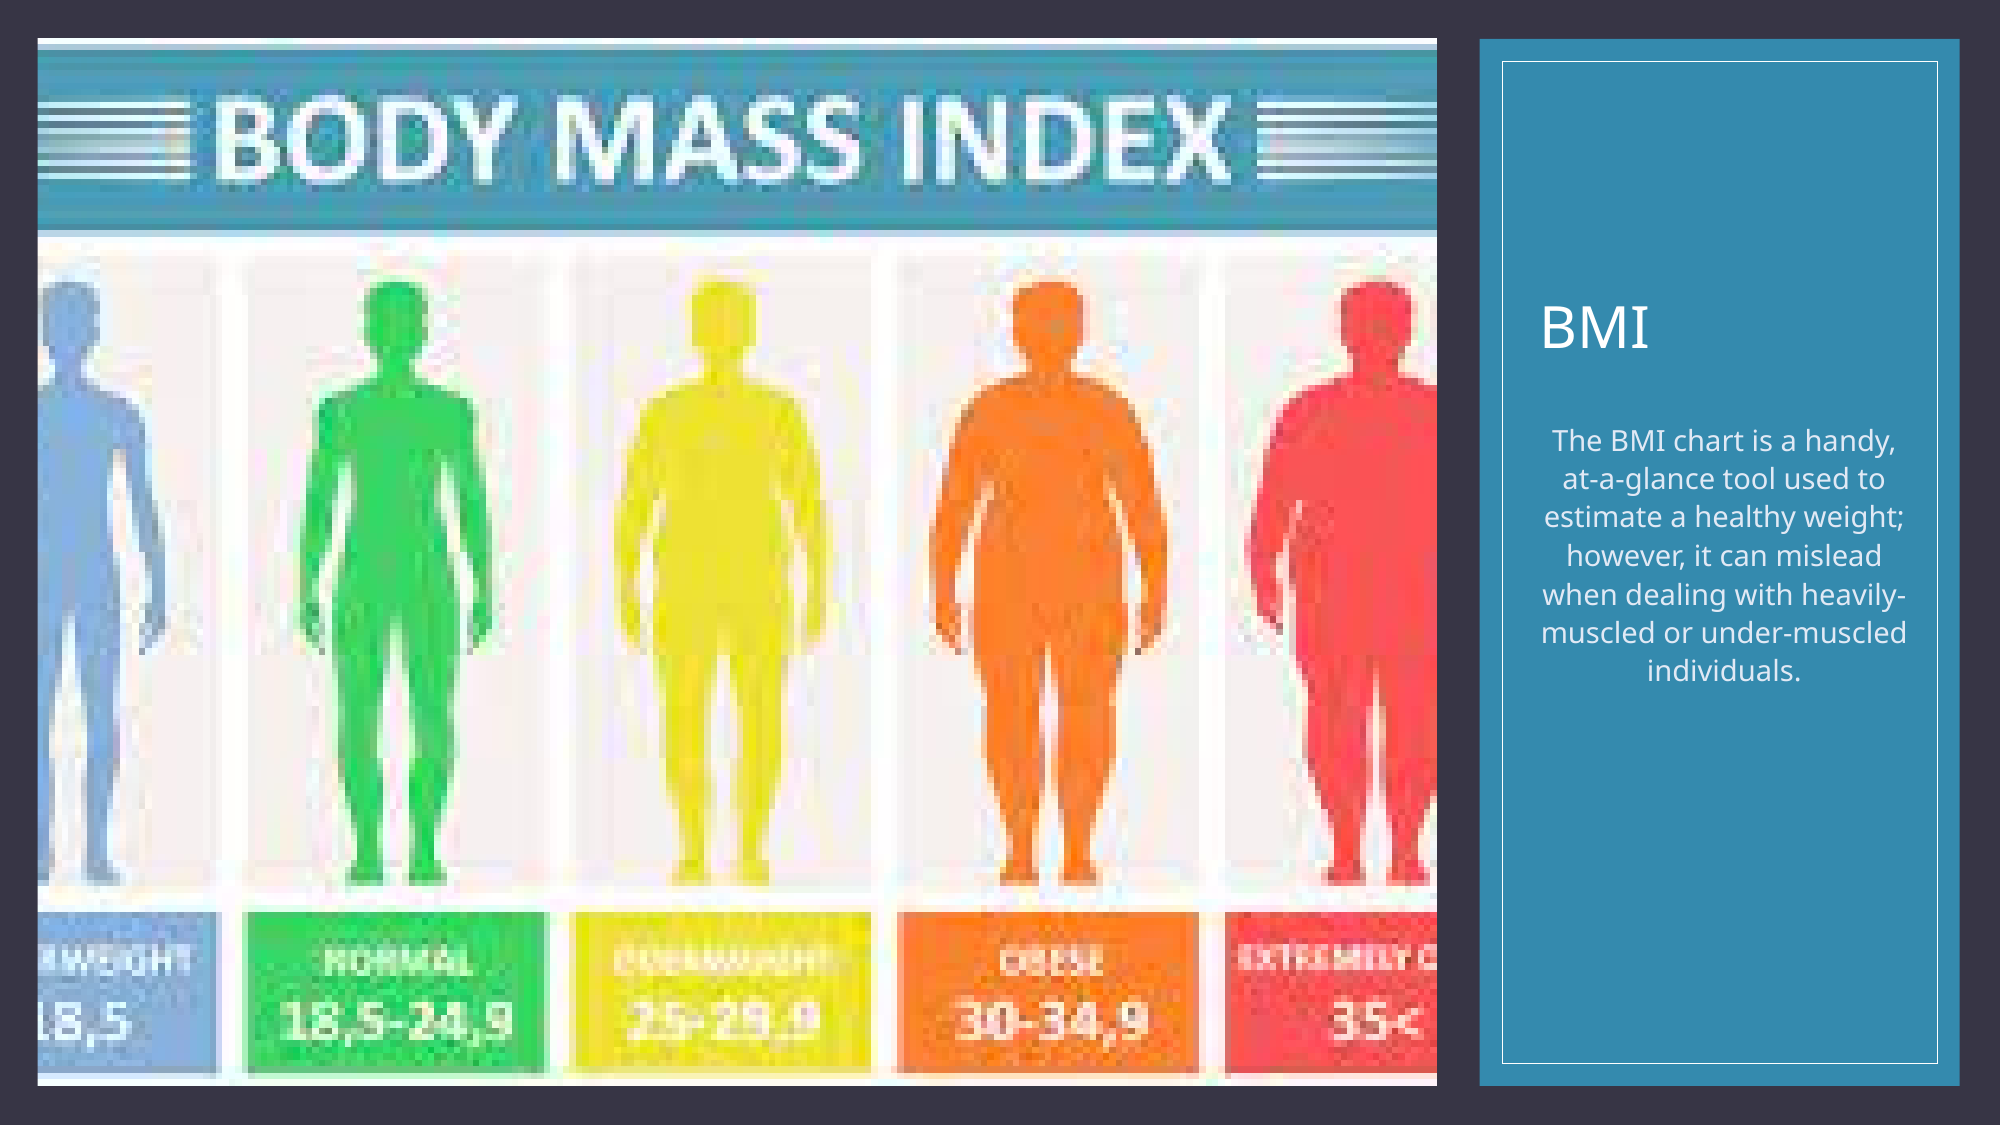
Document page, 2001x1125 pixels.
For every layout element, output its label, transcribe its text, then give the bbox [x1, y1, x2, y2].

list The BMI chart is a handy, at-a-glance tool used to estimate a healthy weight; however, it can mislead when dealing with heavily-muscled or under-muscled individuals. [1524, 410, 1924, 950]
title BMI [1524, 98, 1924, 369]
picture [37, 38, 1437, 1086]
